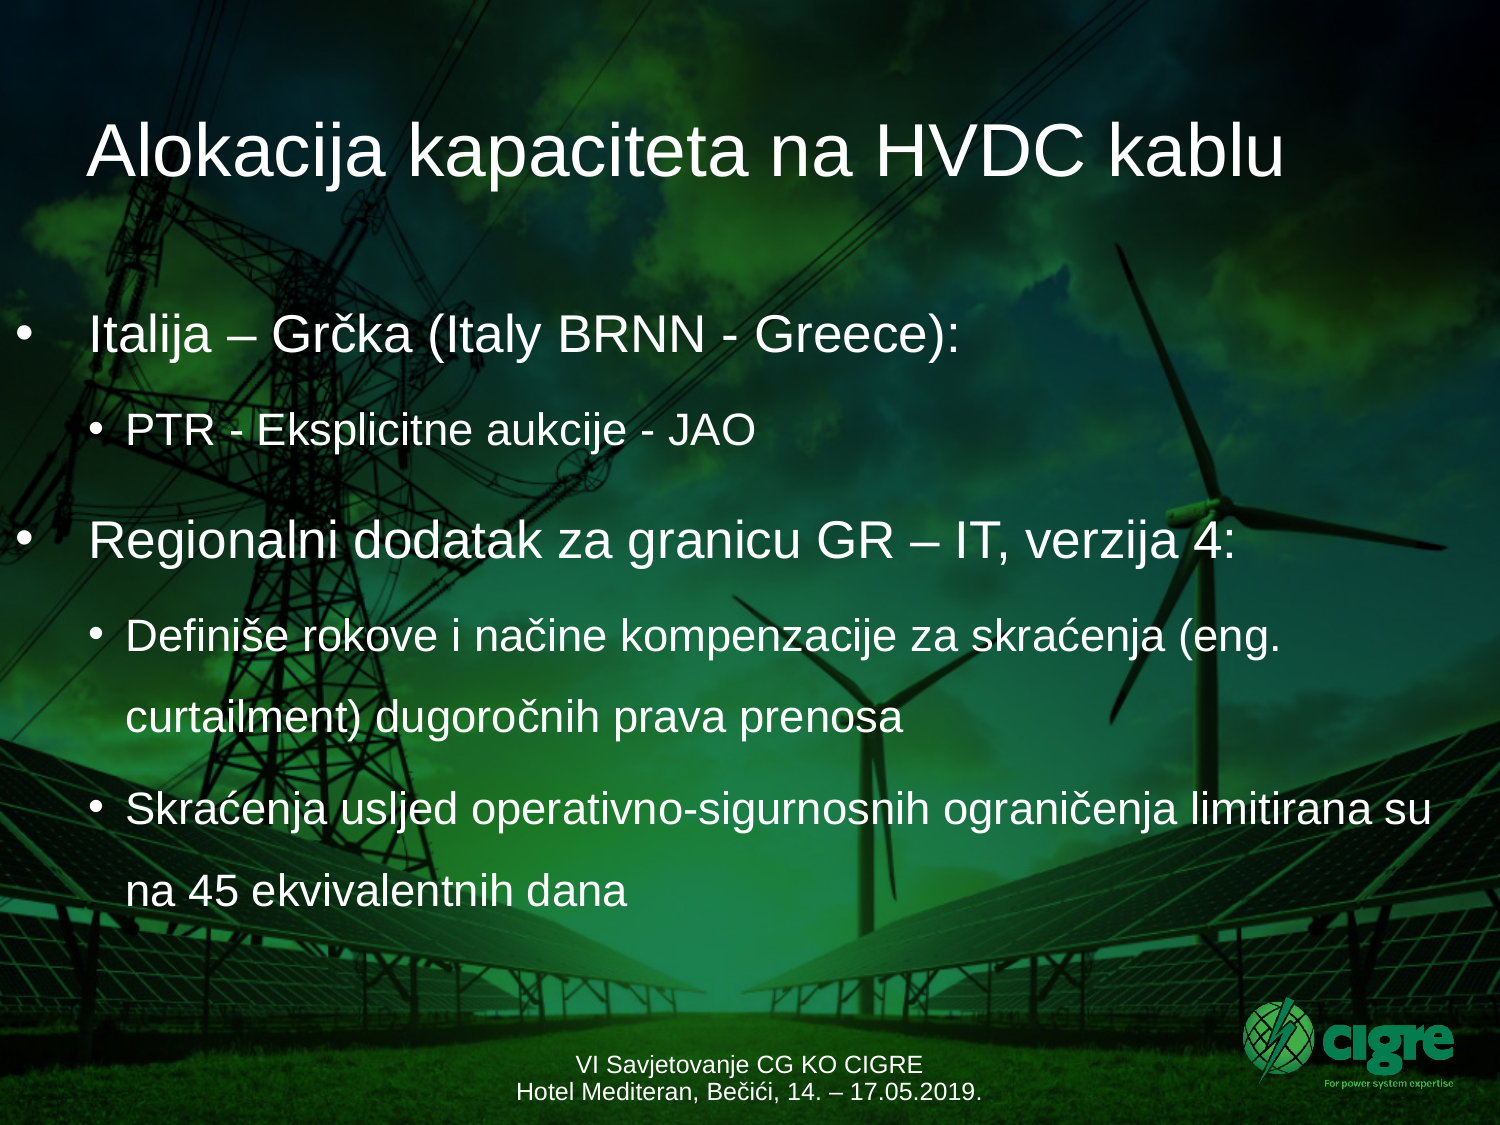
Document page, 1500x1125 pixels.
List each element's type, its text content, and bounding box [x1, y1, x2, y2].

picture [0, 0, 1500, 1125]
title Alokacija kapaciteta na HVDC kablu [71, 91, 1365, 214]
list Italija – Grčka (Italy BRNN - Greece): PTR - Eksplicitne aukcije - JAO Regionalni dodatak za granicu GR – IT, verzija 4: Definiše rokove i načine kompenzacije za skraćenja (eng. curtailment) dugoročnih prava prenosa Skraćenja usljed operativno-sigurnosnih ograničenja limitirana su na 45 ekvivalentnih dana [0, 260, 1470, 925]
text_box VI Savjetovanje CG KO CIGRE Hotel Mediteran, Bečići, 14. – 17.05.2019. [343, 1033, 1157, 1125]
